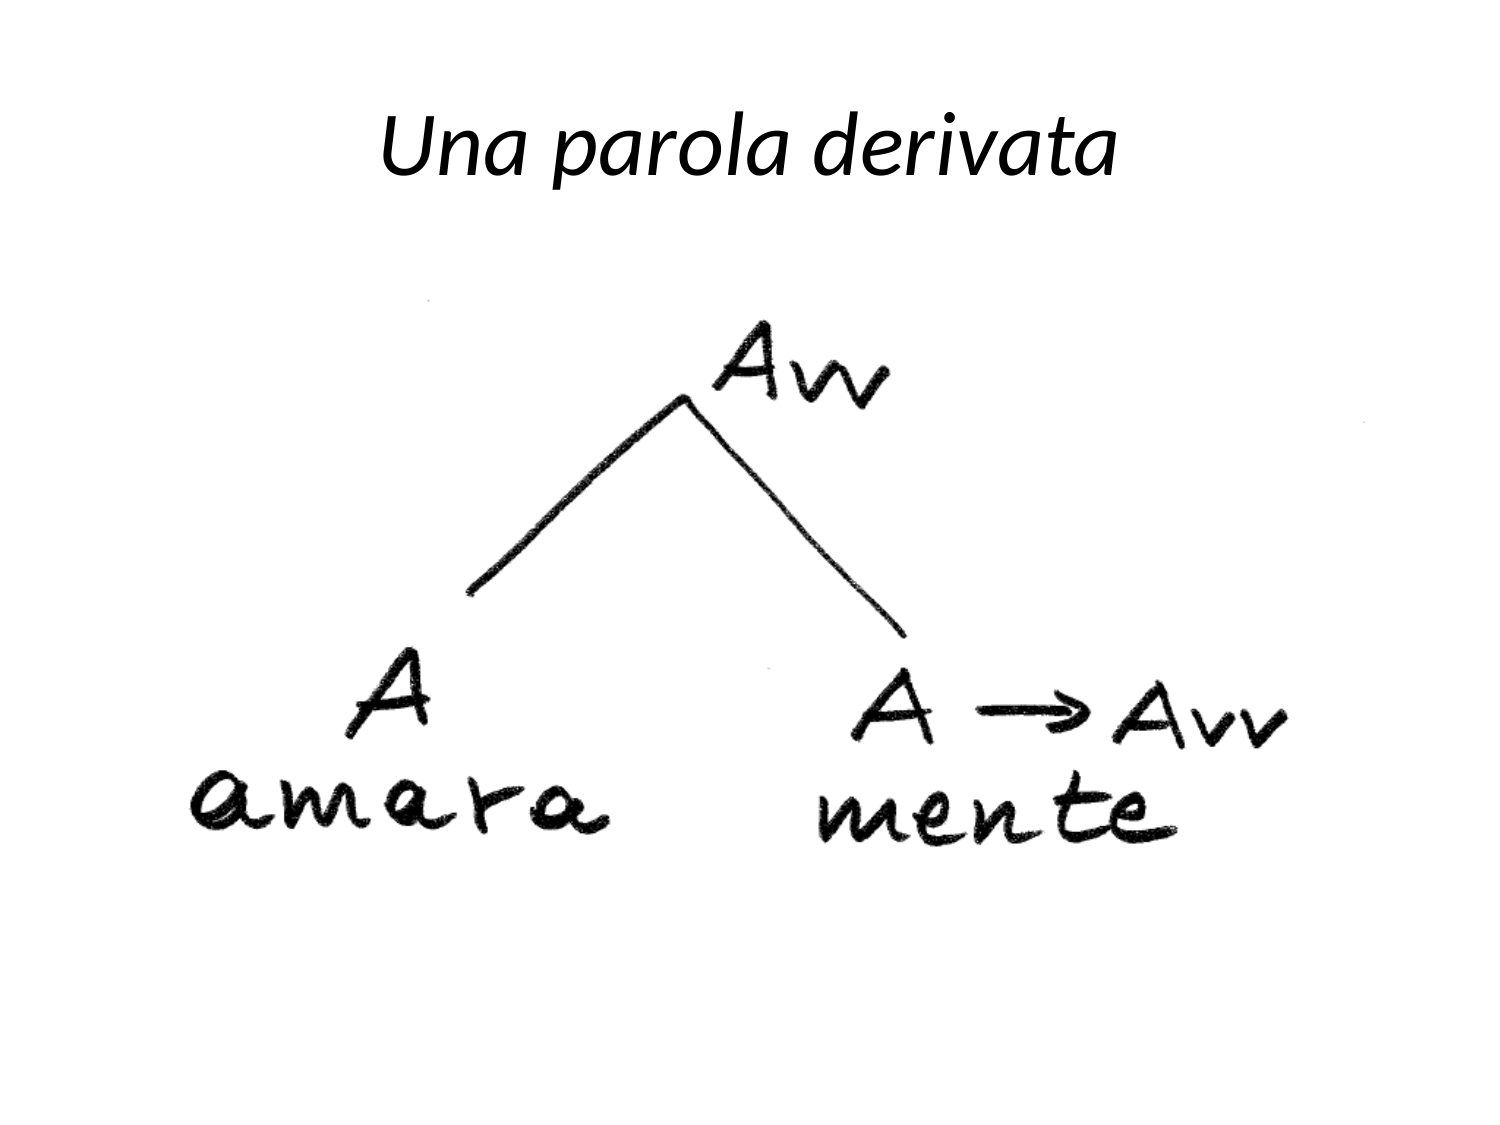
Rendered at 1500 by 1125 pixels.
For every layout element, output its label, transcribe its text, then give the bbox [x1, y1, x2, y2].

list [74, 265, 1426, 1003]
title Una parola derivata [75, 45, 1425, 233]
